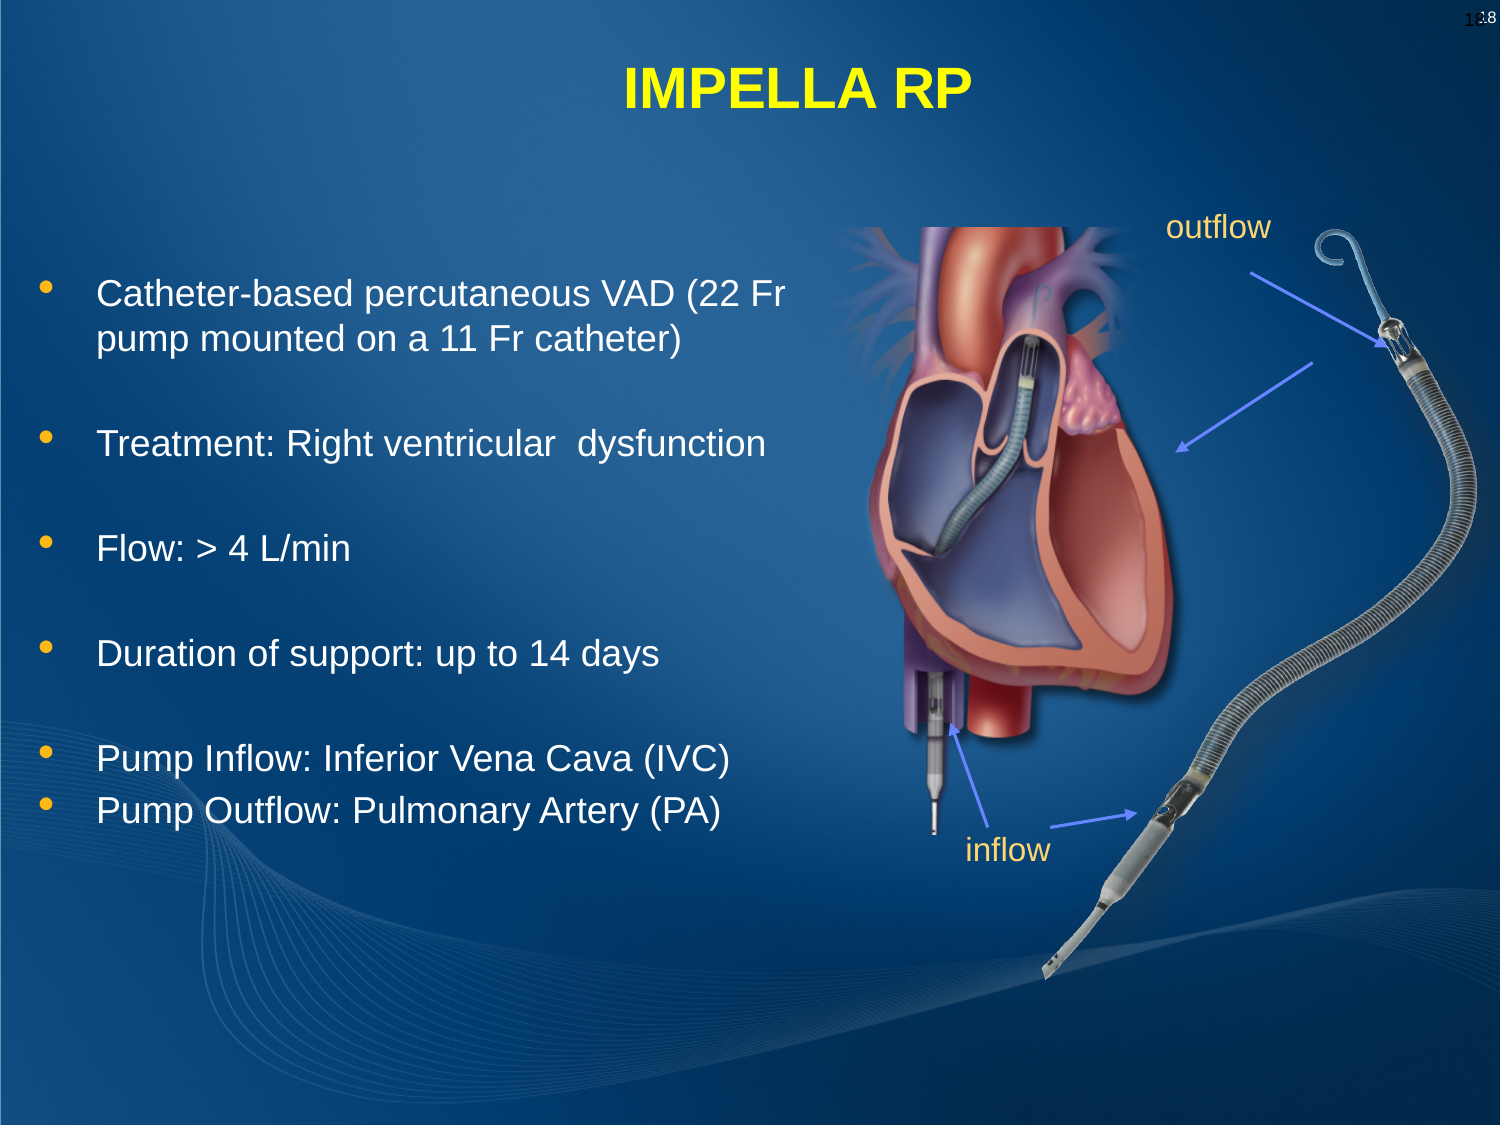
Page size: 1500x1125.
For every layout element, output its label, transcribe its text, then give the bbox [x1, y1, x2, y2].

text_box Impella RP [97, 43, 1500, 164]
text_box 18 [1437, 0, 1500, 38]
picture [0, 0, 1500, 1125]
text_box Catheter-based percutaneous VAD (22 Fr pump mounted on a 11 Fr catheter) Treatment: Right ventricular dysfunction Flow: > 4 L/min Duration of support: up to 14 days Pump Inflow: Inferior Vena Cava (IVC) Pump Outflow: Pulmonary Artery (PA) [24, 261, 863, 1100]
text_box outflow [1150, 197, 1287, 253]
